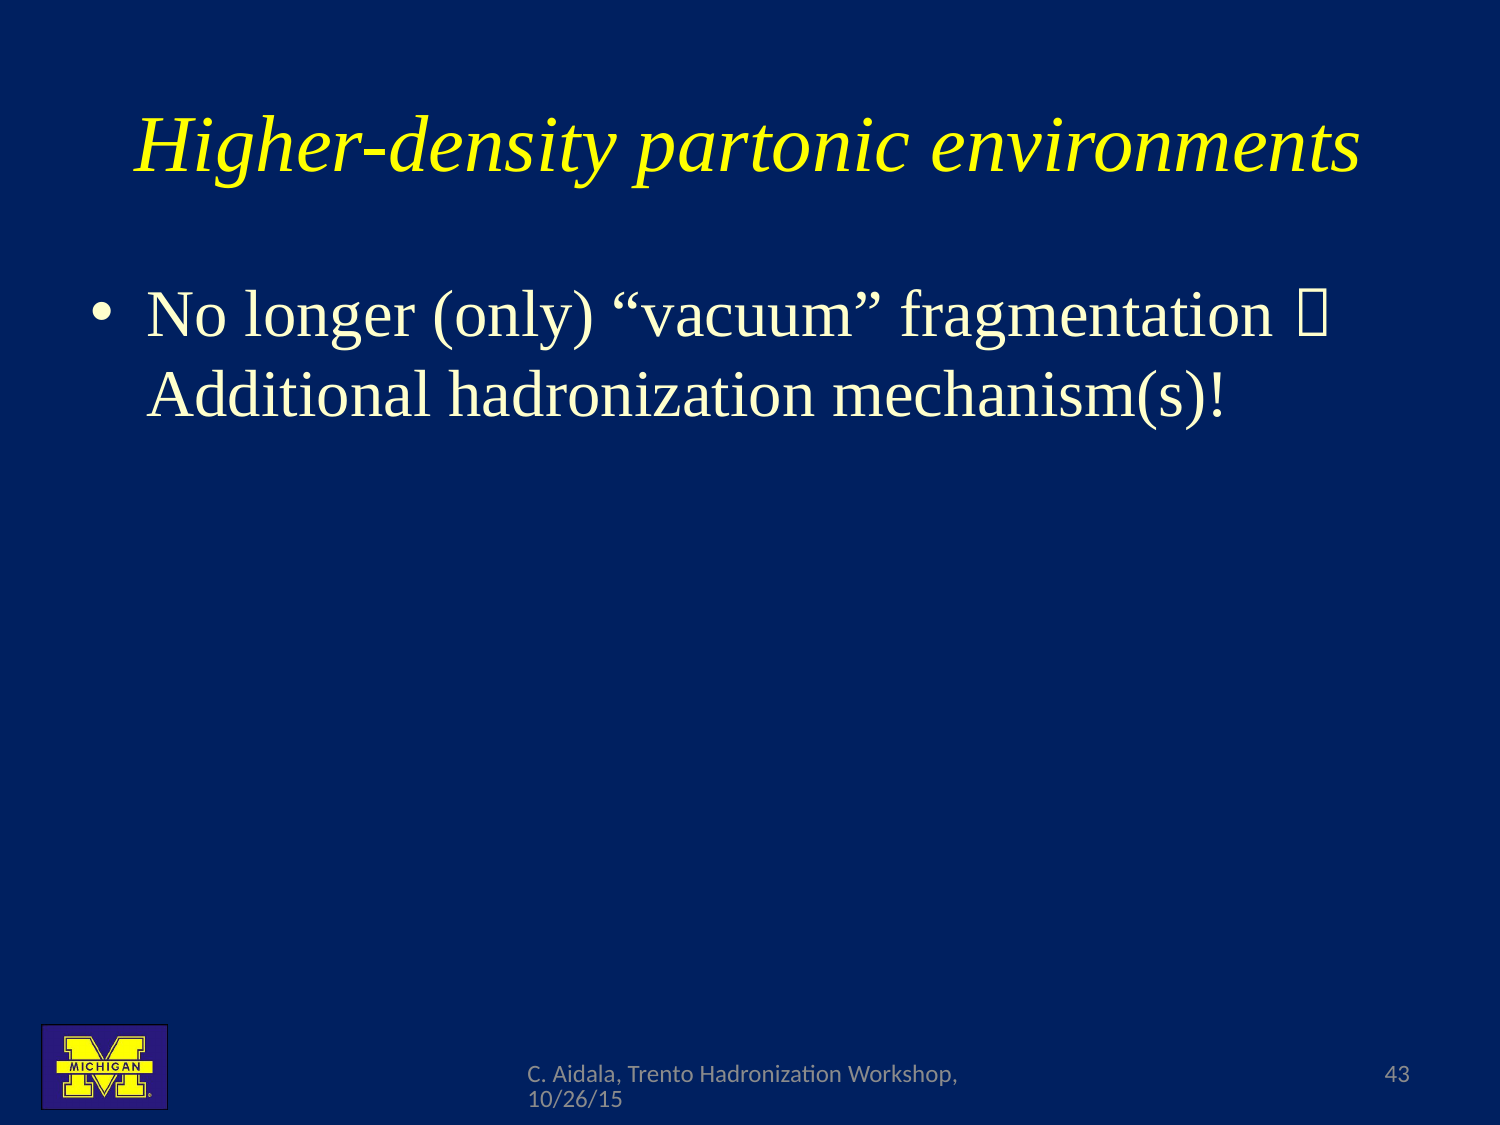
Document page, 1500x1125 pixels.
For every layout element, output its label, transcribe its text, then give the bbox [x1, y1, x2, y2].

picture [41, 1024, 168, 1110]
list No longer (only) “vacuum” fragmentation  Additional hadronization mechanism(s)! [75, 262, 1425, 1005]
footer C. Aidala, Trento Hadronization Workshop, 10/26/15 [512, 1042, 988, 1103]
slide_number 43 [1074, 1042, 1425, 1103]
title Higher-density partonic environments [75, 45, 1425, 233]
